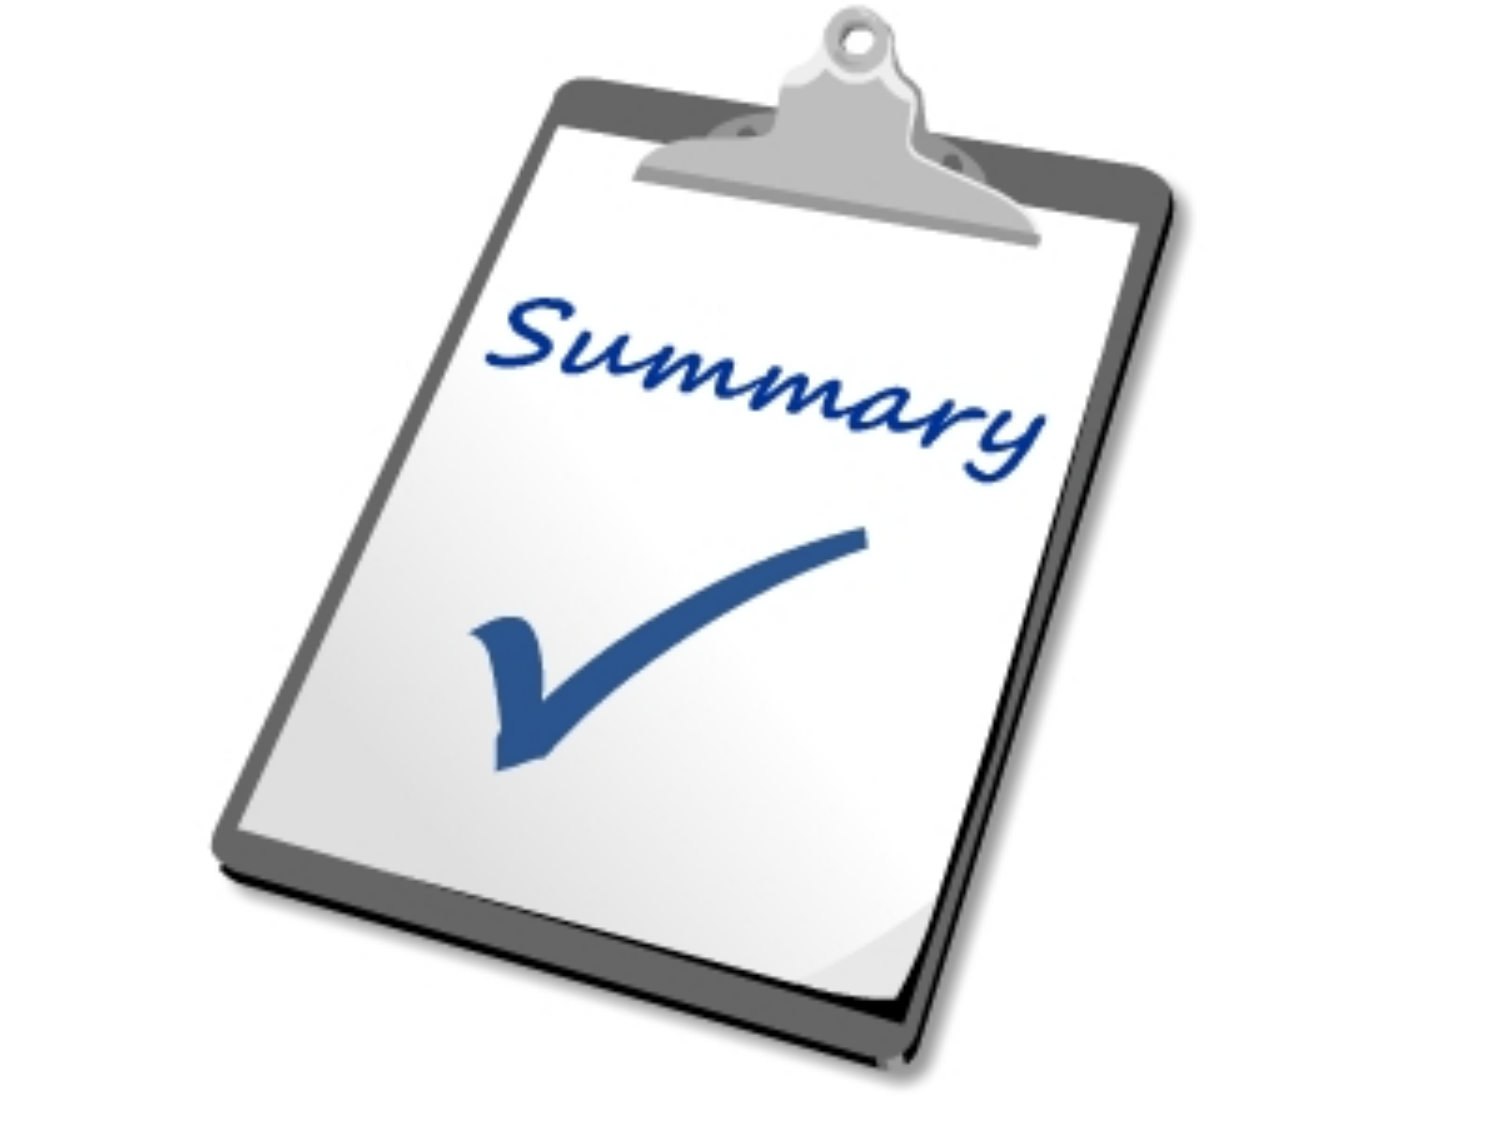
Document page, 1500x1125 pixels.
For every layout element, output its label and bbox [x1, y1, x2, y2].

picture [187, 0, 1313, 1125]
